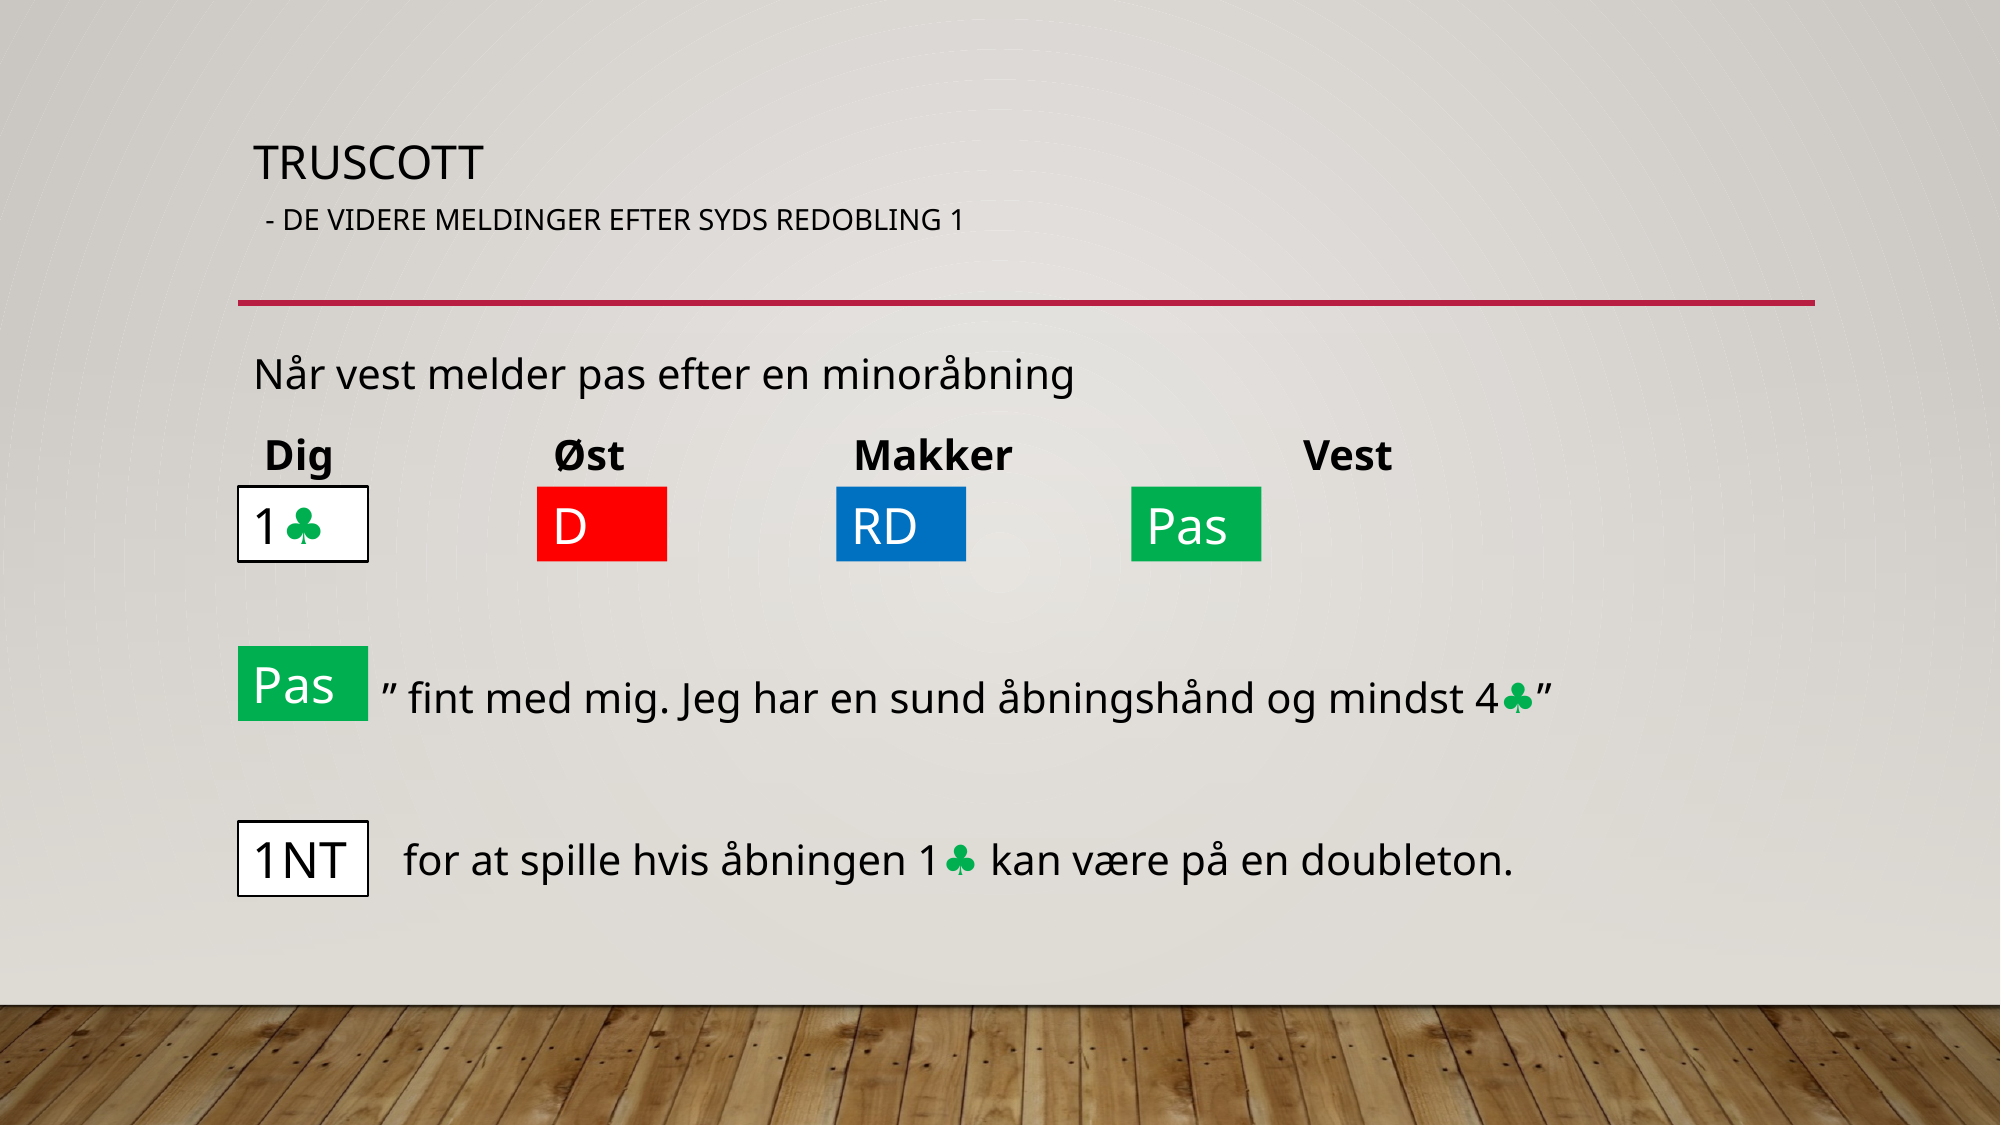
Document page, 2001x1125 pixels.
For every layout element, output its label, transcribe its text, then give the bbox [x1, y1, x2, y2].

title Truscott - De videre meldinger efter syds redobling 1 [238, 131, 1814, 305]
list Når vest melder pas efter en minoråbning Dig Øst Makker Vest ” fint med mig. Jeg har en sund åbningshånd og mindst 4♣︎” for at spille hvis åbningen 1♣︎ kan være på en doubleton. [238, 330, 1814, 946]
picture [0, 1005, 2000, 1125]
text_box Pas [238, 646, 369, 721]
text_box 1♣︎ [237, 485, 369, 563]
text_box RD [836, 486, 967, 562]
text_box D [537, 486, 668, 562]
text_box 1NT [237, 820, 369, 897]
text_box Pas [1131, 486, 1262, 562]
